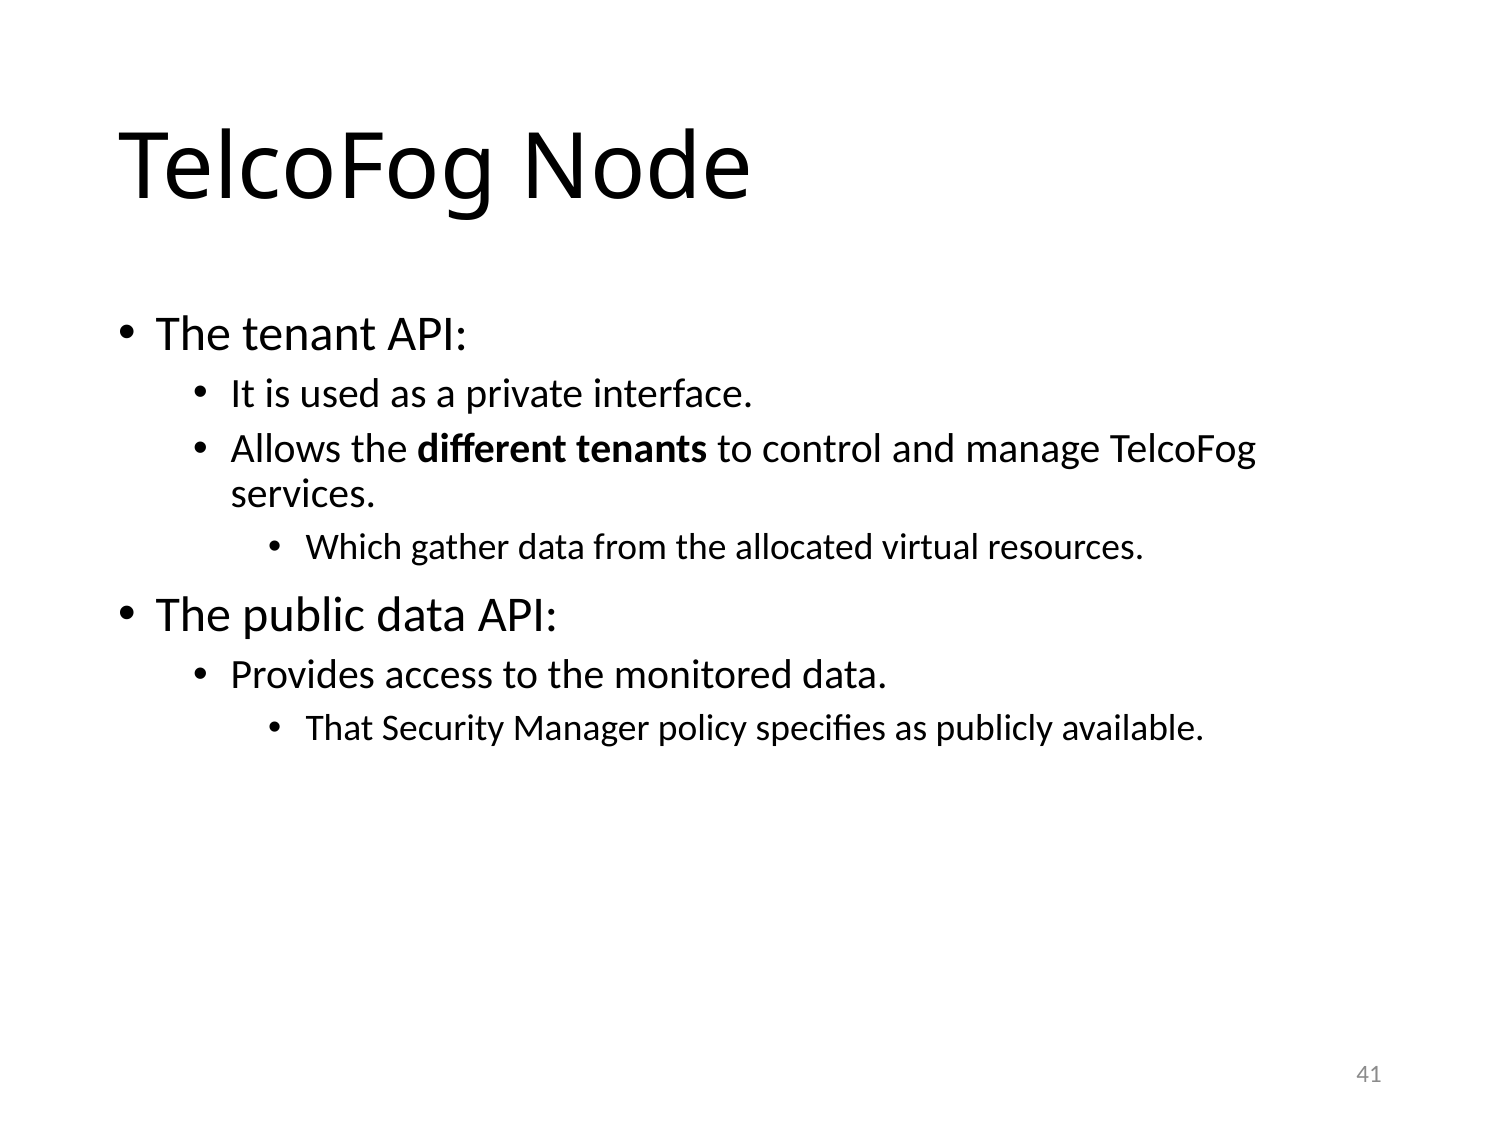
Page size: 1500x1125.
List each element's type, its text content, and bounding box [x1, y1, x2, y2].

list The tenant API: It is used as a private interface. Allows the different tenants to control and manage TelcoFog services. Which gather data from the allocated virtual resources. The public data API: Provides access to the monitored data. That Security Manager policy specifies as publicly available. [103, 299, 1397, 1014]
title TelcoFog Node [103, 59, 1397, 278]
slide_number 41 [1059, 1042, 1397, 1103]
